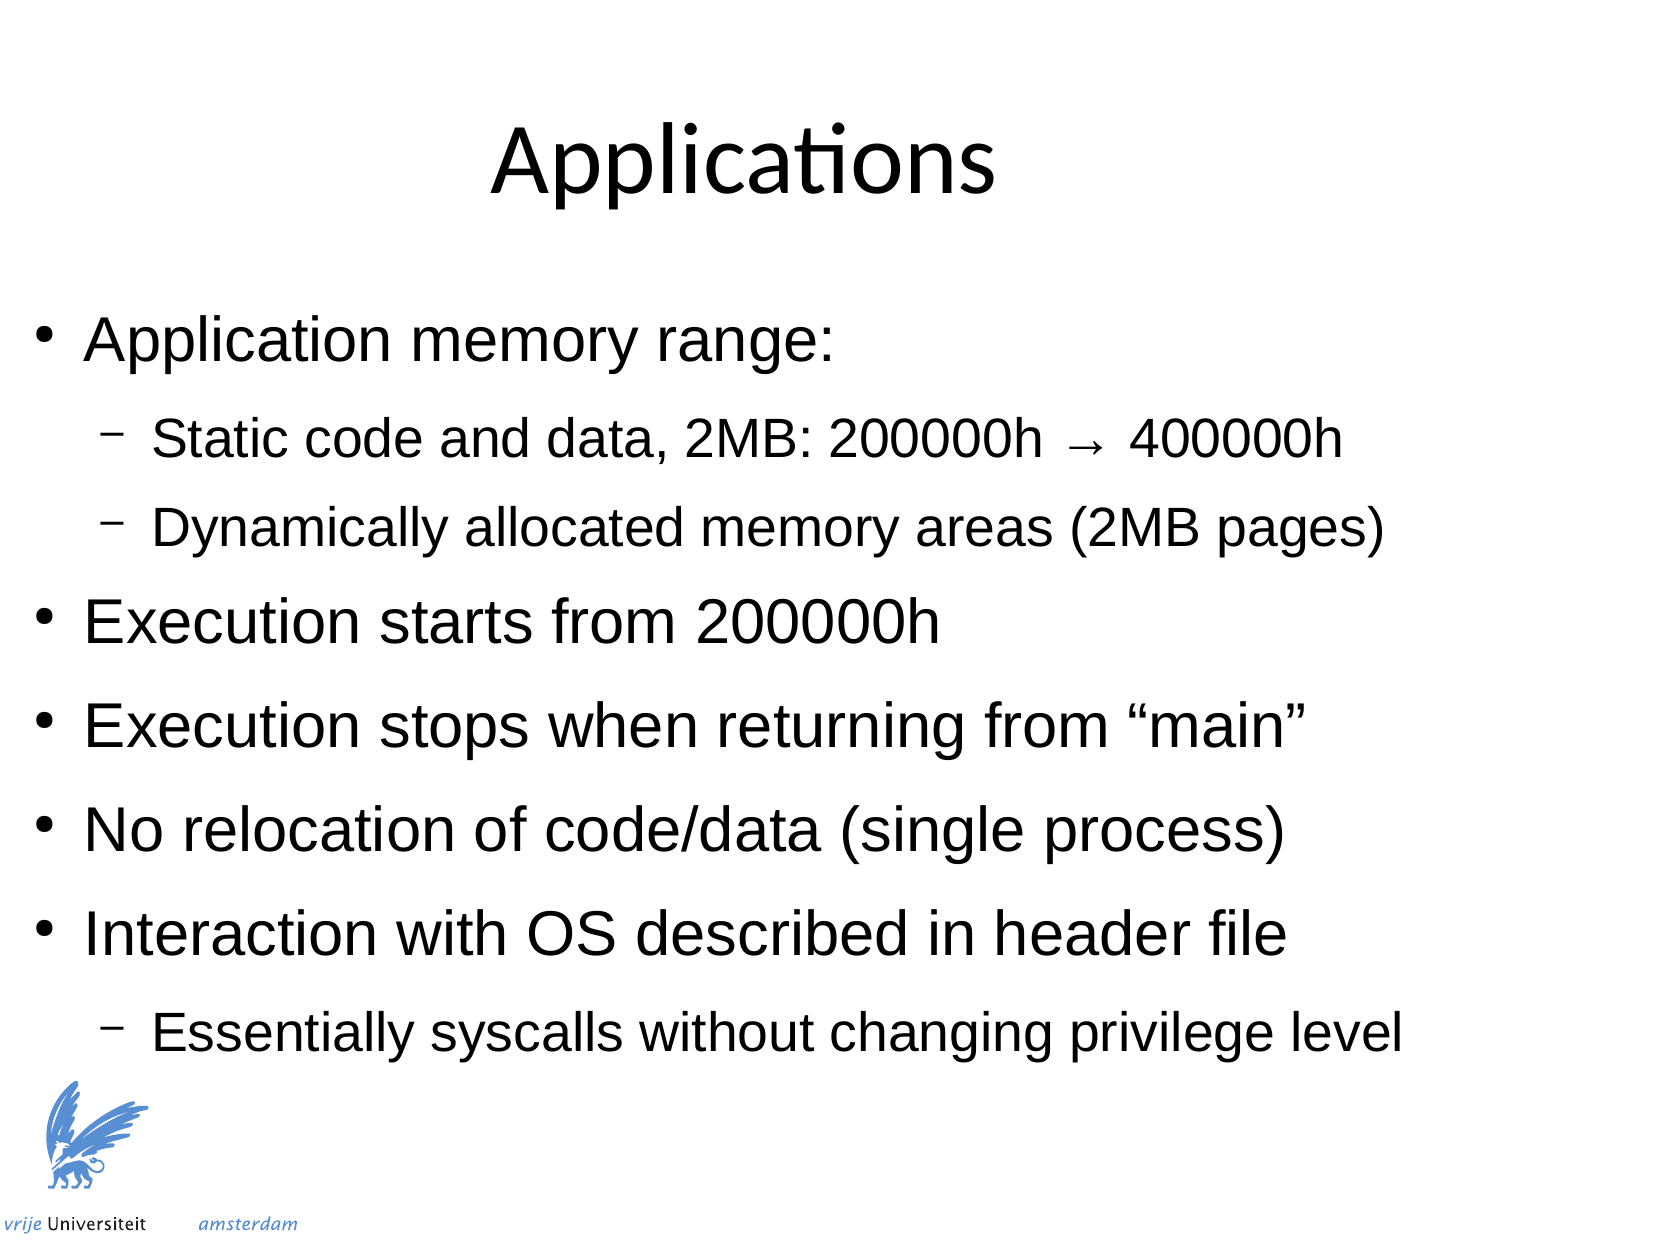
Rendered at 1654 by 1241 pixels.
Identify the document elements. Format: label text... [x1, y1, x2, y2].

title Applications [0, 49, 1489, 257]
list Application memory range: Static code and data, 2MB: 200000h → 400000h Dynamically allocated memory areas (2MB pages) Execution starts from 200000h Execution stops when returning from “main” No relocation of code/data (single process) Interaction with OS described in header file Essentially syscalls without changing privilege level [0, 290, 1456, 1170]
